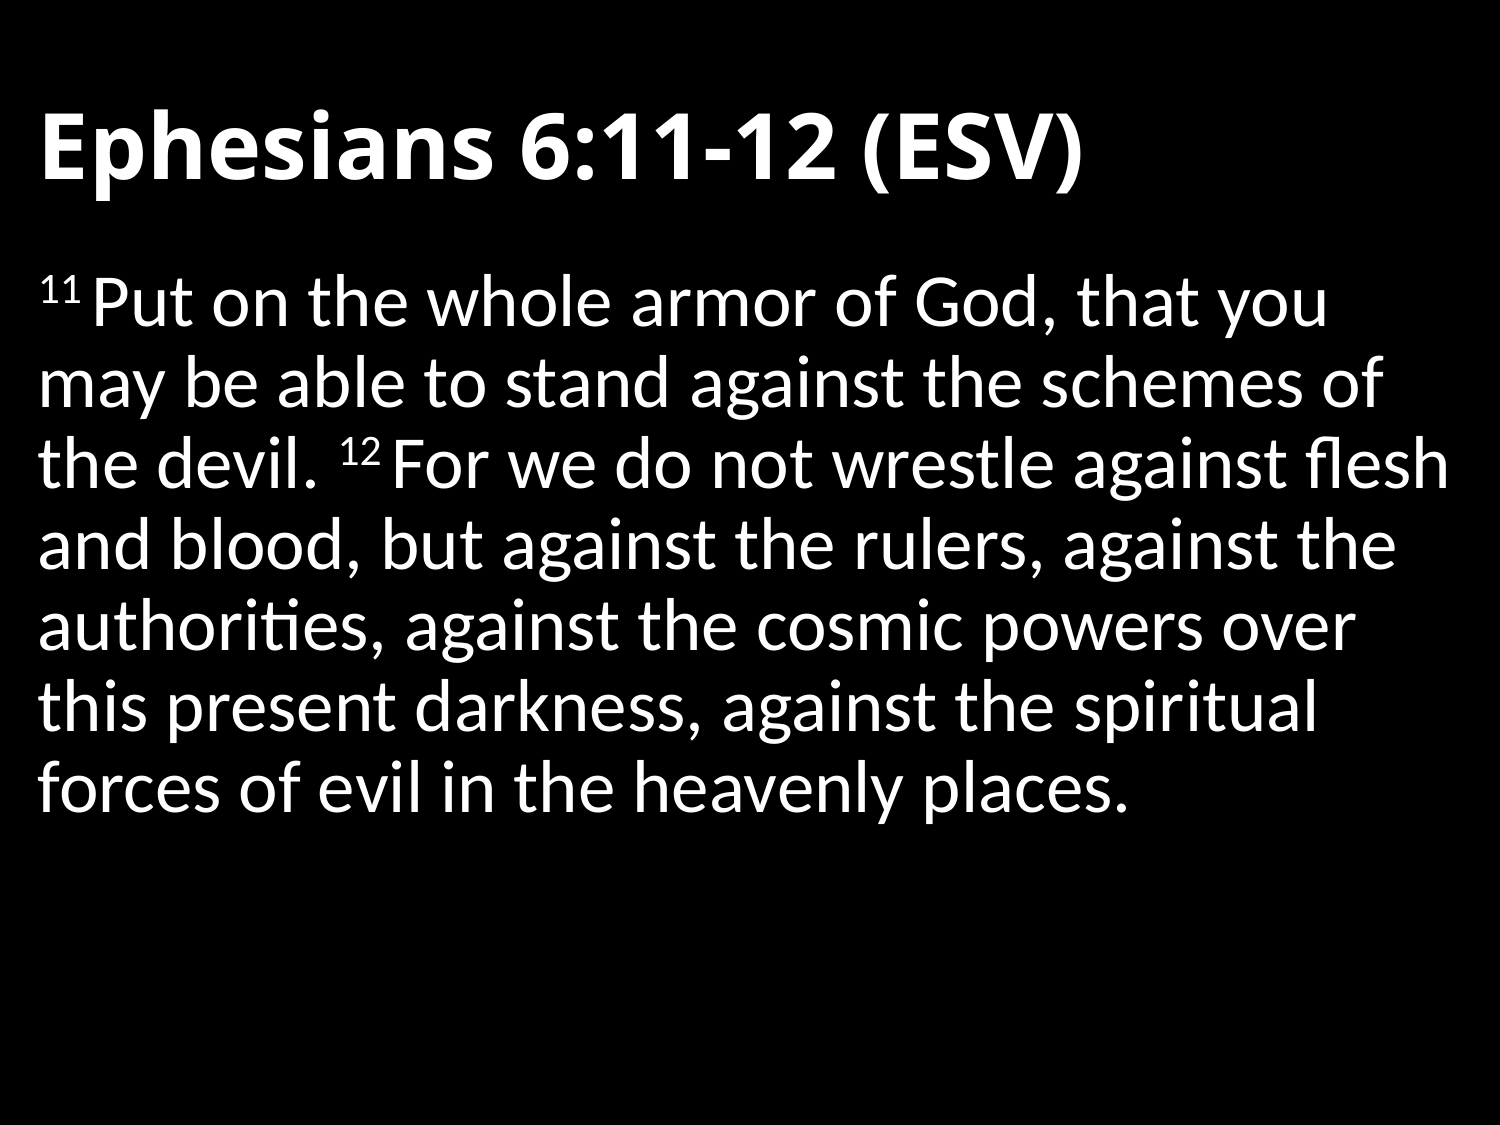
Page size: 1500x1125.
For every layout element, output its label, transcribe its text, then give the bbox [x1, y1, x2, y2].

list 11 Put on the whole armor of God, that you may be able to stand against the schemes of the devil. 12 For we do not wrestle against flesh and blood, but against the rulers, against the authorities, against the cosmic powers over this present darkness, against the spiritual forces of evil in the heavenly places. [22, 254, 1486, 1098]
title Ephesians 6:11-12 (ESV) [22, 0, 1500, 300]
